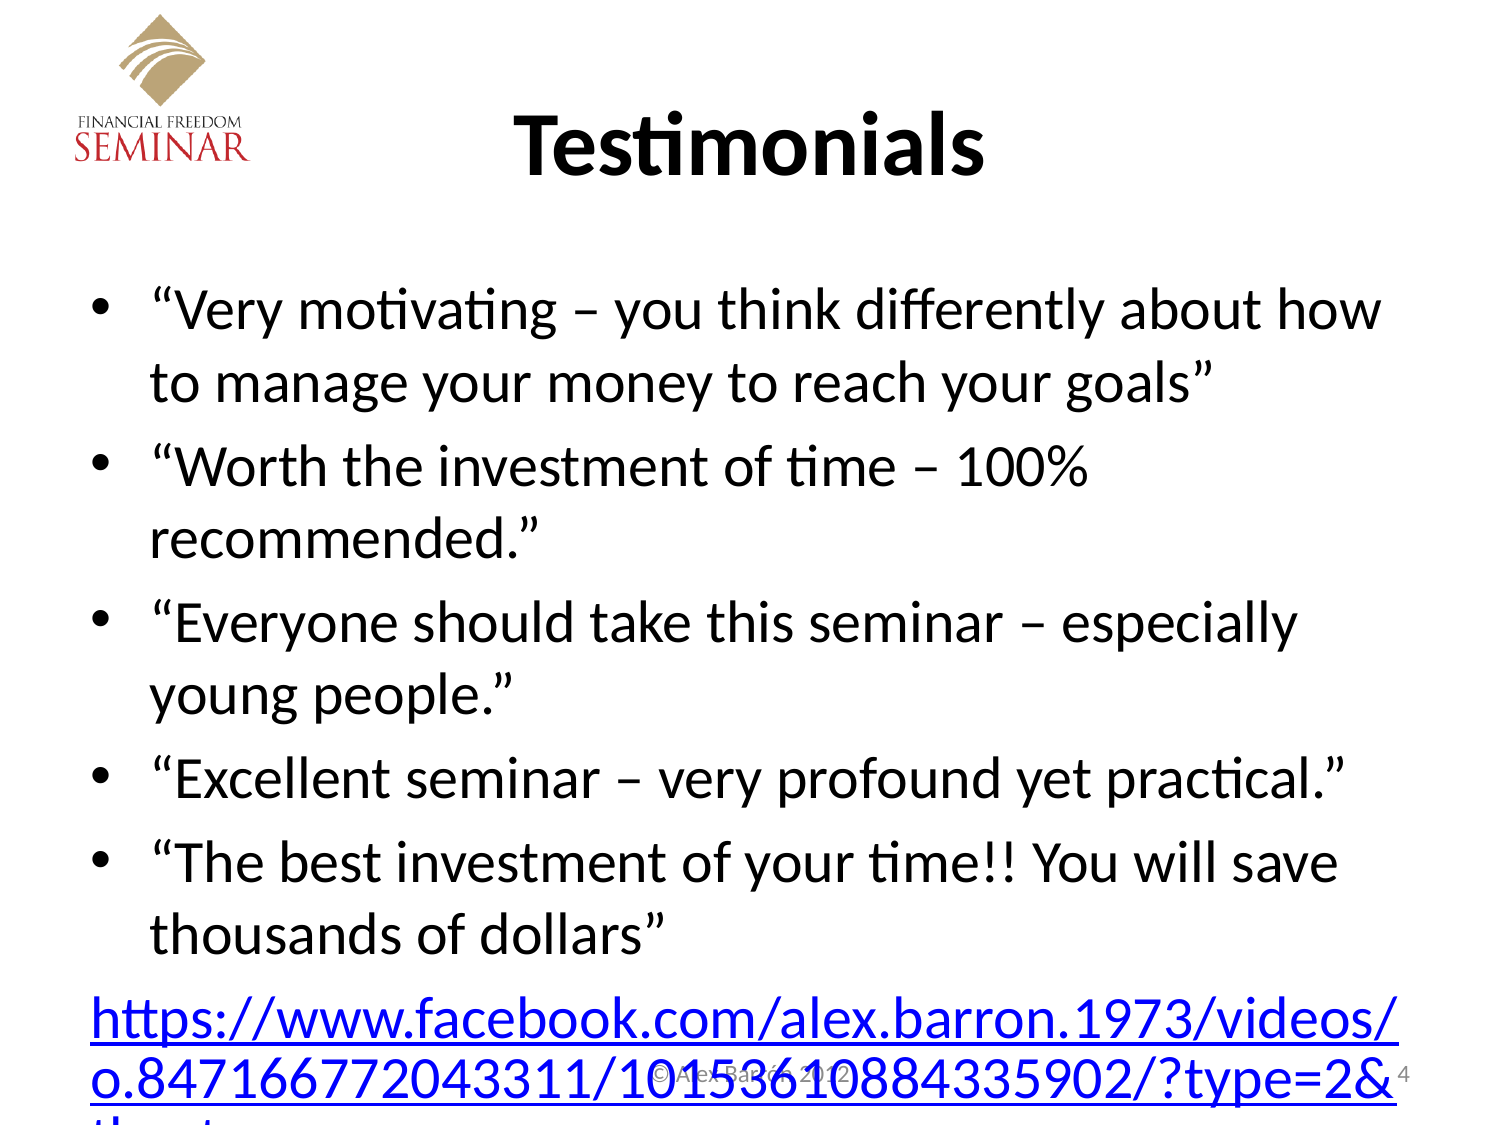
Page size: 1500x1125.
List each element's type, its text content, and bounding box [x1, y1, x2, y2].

footer © Alex Barrón 2012 [512, 1042, 988, 1103]
slide_number 4 [1074, 1042, 1425, 1103]
picture [0, 1, 326, 172]
list “Very motivating – you think differently about how to manage your money to reach your goals” “Worth the investment of time – 100% recommended.” “Everyone should take this seminar – especially young people.” “Excellent seminar – very profound yet practical.” “The best investment of your time!! You will save thousands of dollars” https://www.facebook.com/alex.barron.1973/videos/o.847166772043311/10153610884335902/?type=2&theater [75, 262, 1425, 1075]
title Testimonials [75, 45, 1425, 233]
